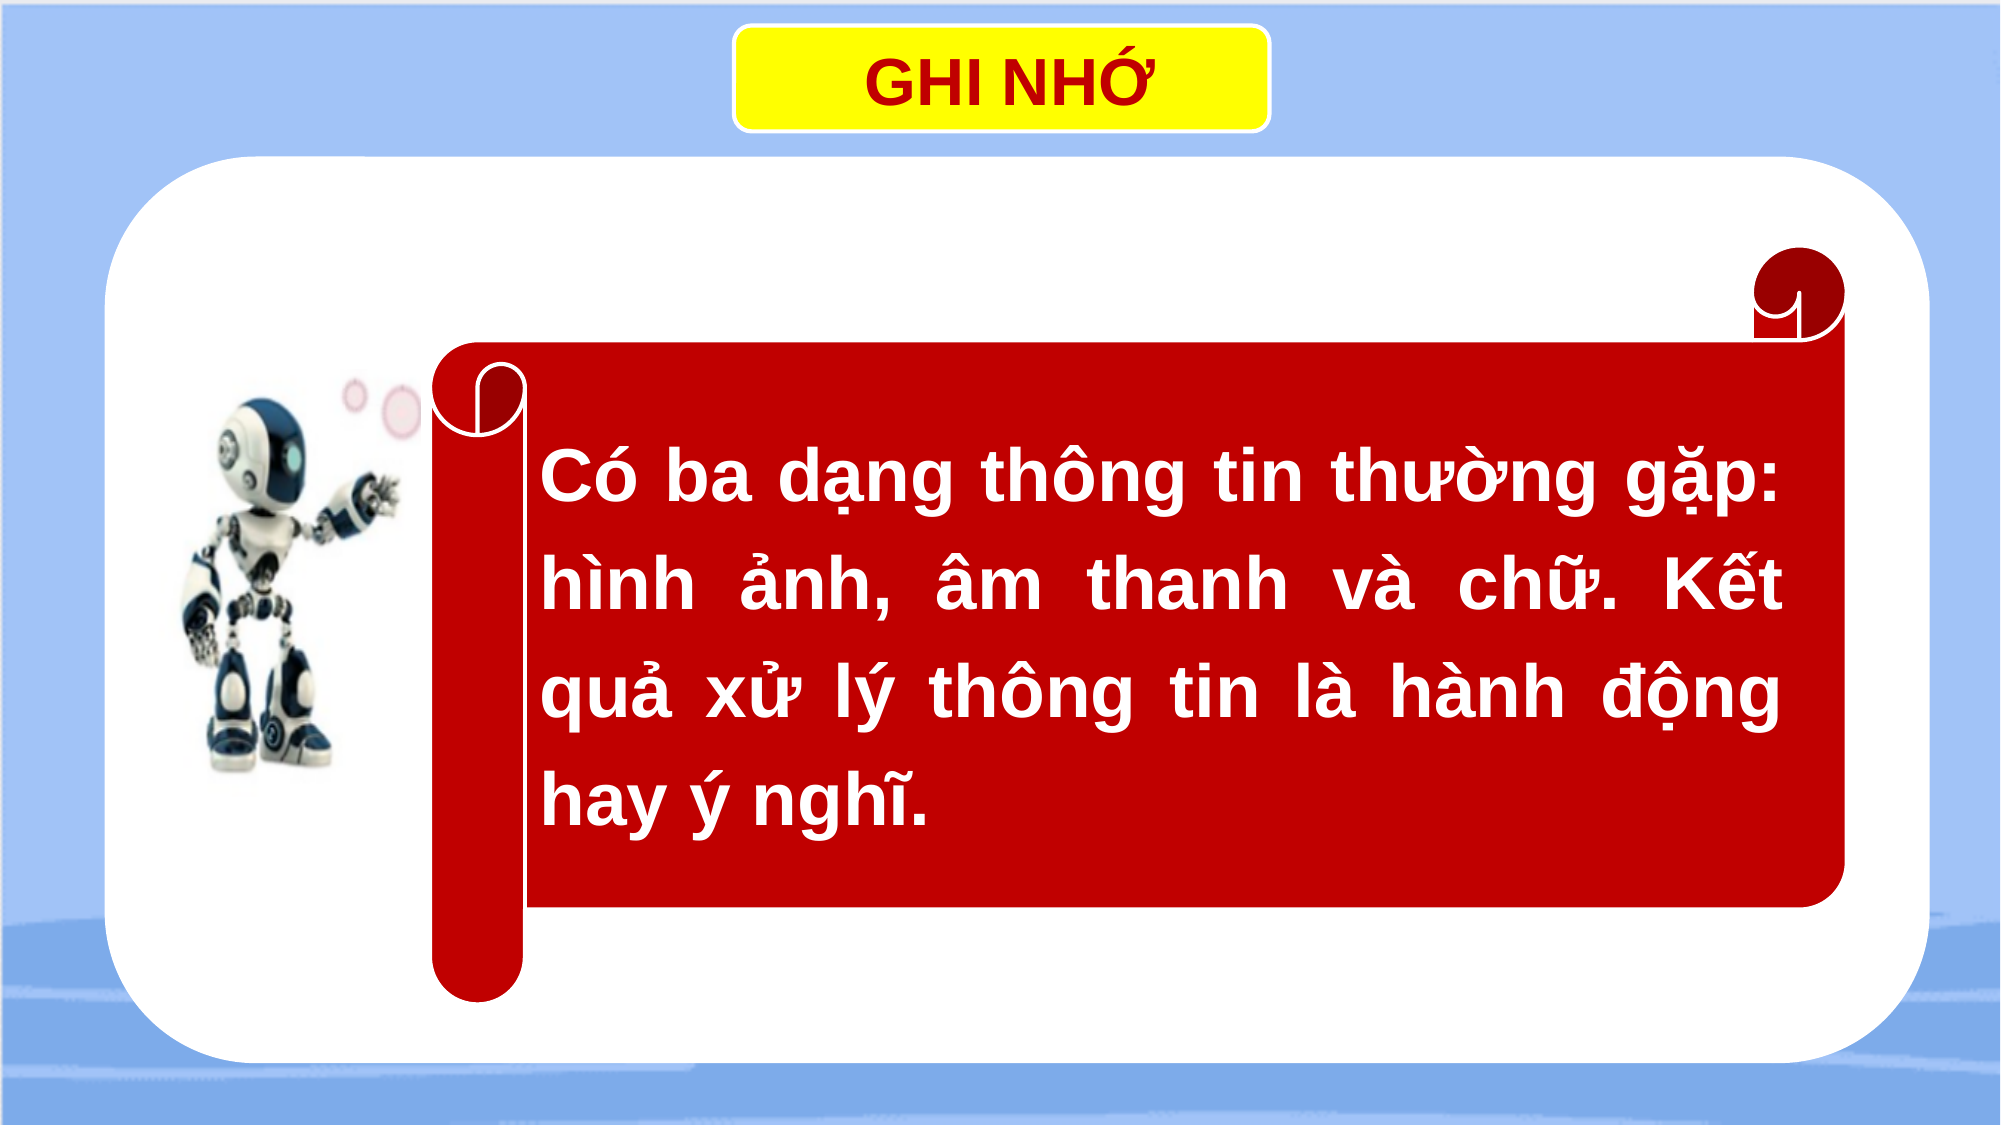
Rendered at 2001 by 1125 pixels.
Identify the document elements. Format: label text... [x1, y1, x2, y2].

text_box [102, 154, 1932, 1066]
picture [0, 0, 2001, 1125]
text_box GHI NHỚ [731, 23, 1272, 134]
text_box Có ba dạng thông tin thường gặp: hình ảnh, âm thanh và chữ. Kết quả xử lý thông tin là hành động hay ý nghĩ. [427, 243, 1849, 1007]
